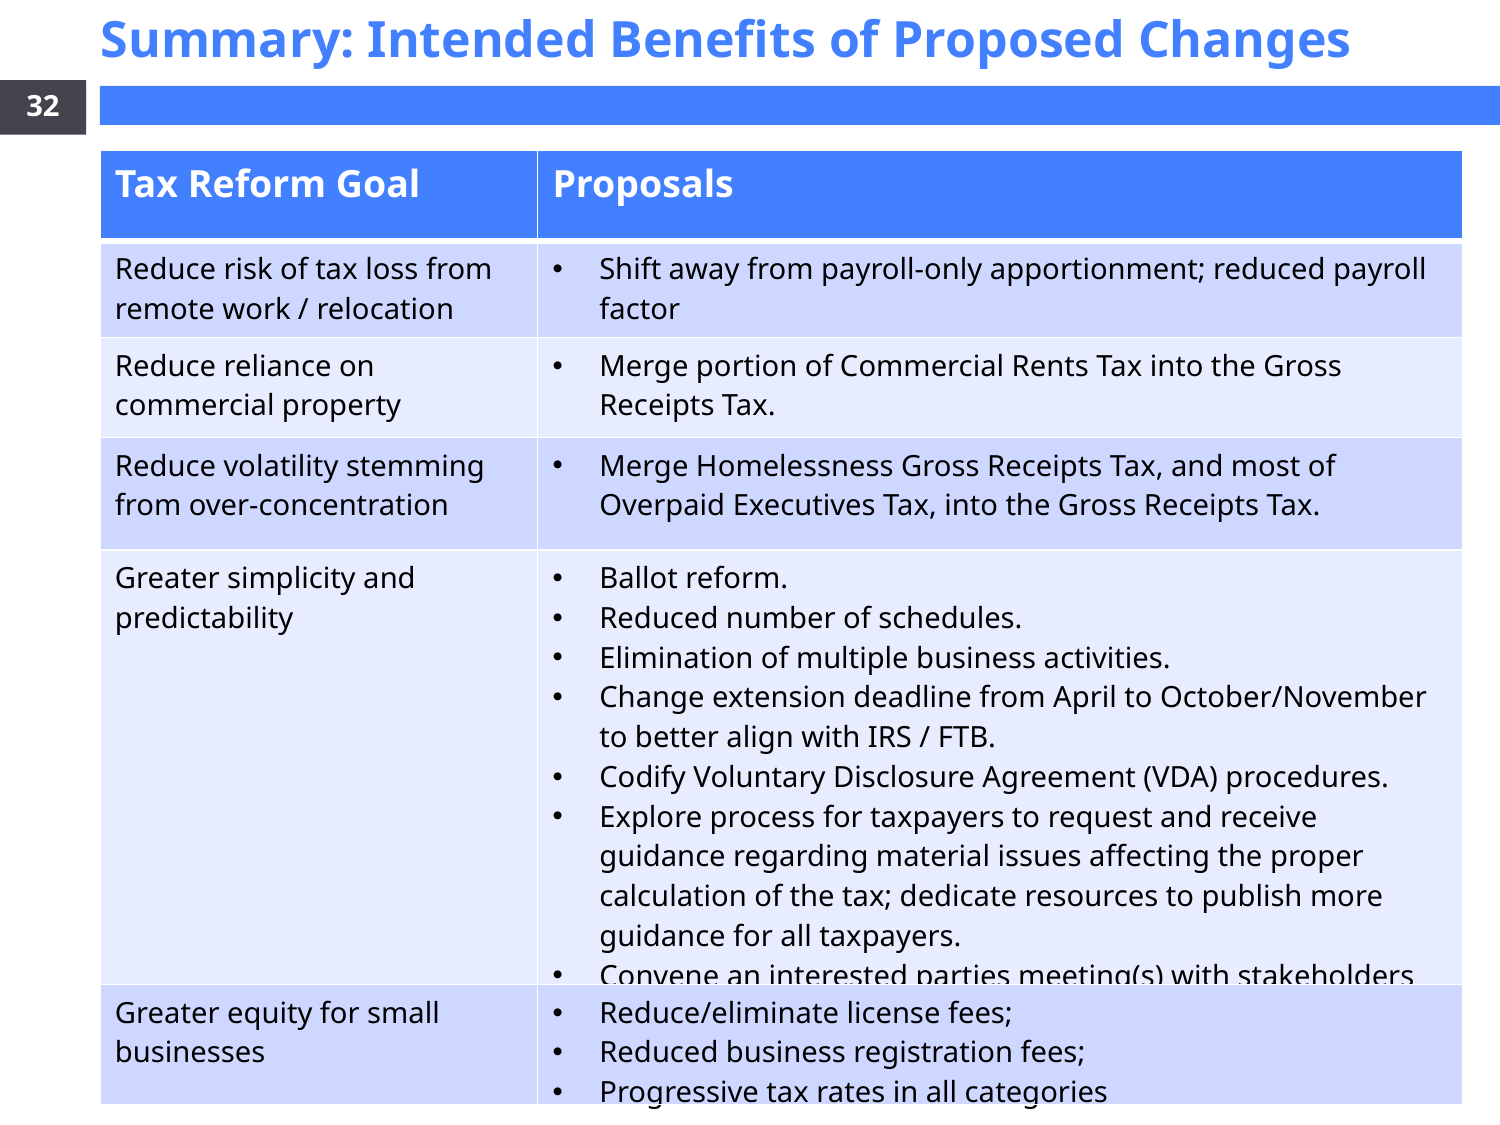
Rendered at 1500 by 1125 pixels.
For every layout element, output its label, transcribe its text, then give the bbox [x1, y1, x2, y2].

table_cell Reduce risk of tax loss from remote work / relocation [101, 244, 537, 337]
text_box [98, 84, 1500, 127]
table_cell Greater simplicity and predictability [101, 551, 537, 984]
table_cell Reduce volatility stemming from over-concentration [101, 438, 537, 549]
text_box Summary: Intended Benefits of Proposed Changes [86, 0, 1500, 75]
table_cell Shift away from payroll-only apportionment; reduced payroll factor [538, 244, 1462, 337]
table_cell Greater equity for small businesses [101, 985, 537, 1104]
table_header Proposals [538, 151, 1462, 238]
table_cell Merge Homelessness Gross Receipts Tax, and most of Overpaid Executives Tax, into the Gross Receipts Tax. [538, 438, 1462, 549]
table_cell Merge portion of Commercial Rents Tax into the Gross Receipts Tax. [538, 338, 1462, 437]
table_cell Reduce reliance on commercial property [101, 338, 537, 437]
table_cell Reduce/eliminate license fees; Reduced business registration fees; Progressive tax rates in all categories [538, 985, 1462, 1104]
text_box 32 [0, 80, 87, 135]
table_cell Ballot reform. Reduced number of schedules. Elimination of multiple business activities. Change extension deadline from April to October/November to better align with IRS / FTB. Codify Voluntary Disclosure Agreement (VDA) procedures. Explore process for taxpayers to request and receive guidance regarding material issues affecting the proper calculation of the tax; dedicate resources to publish more guidance for all taxpayers. Convene an interested parties meeting(s) with stakeholders to solicit feedback about the online filing process. [538, 551, 1462, 984]
table_header Tax Reform Goal [101, 151, 537, 238]
